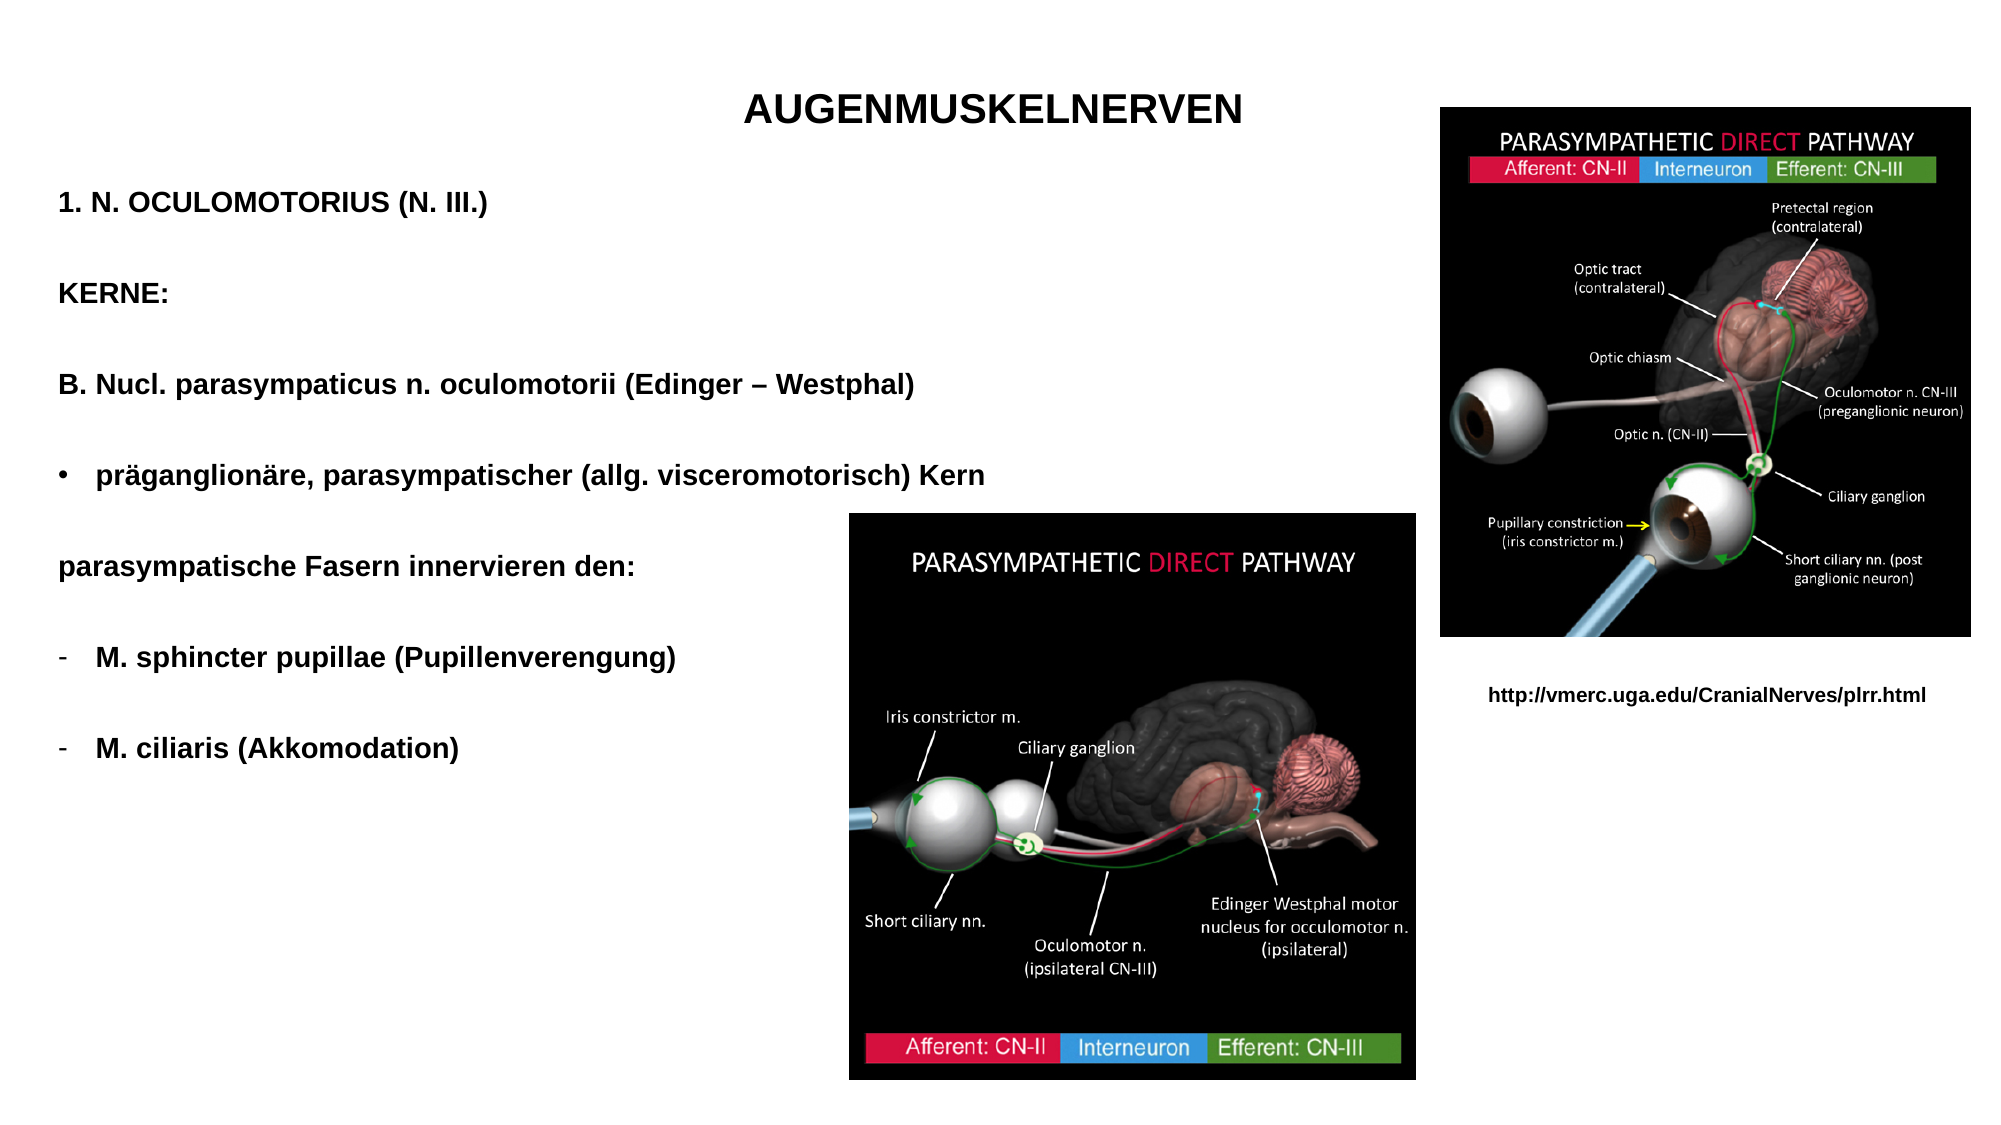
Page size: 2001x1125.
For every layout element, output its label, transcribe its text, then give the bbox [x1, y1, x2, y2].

title AUGENMUSKELNERVEN [130, 54, 1856, 140]
picture [1440, 107, 1971, 638]
list 1. N. OCULOMOTORIUS (N. III.) KERNE: B. Nucl. parasympaticus n. oculomotorii (Edinger – Westphal) präganglionäre, parasympatischer (allg. visceromotorisch) Kern parasympatische Fasern innervieren den: M. sphincter pupillae (Pupillenverengung) M. ciliaris (Akkomodation) [43, 140, 1769, 855]
picture [849, 513, 1416, 1080]
text_box http://vmerc.uga.edu/CranialNerves/plrr.html [1473, 673, 1942, 714]
